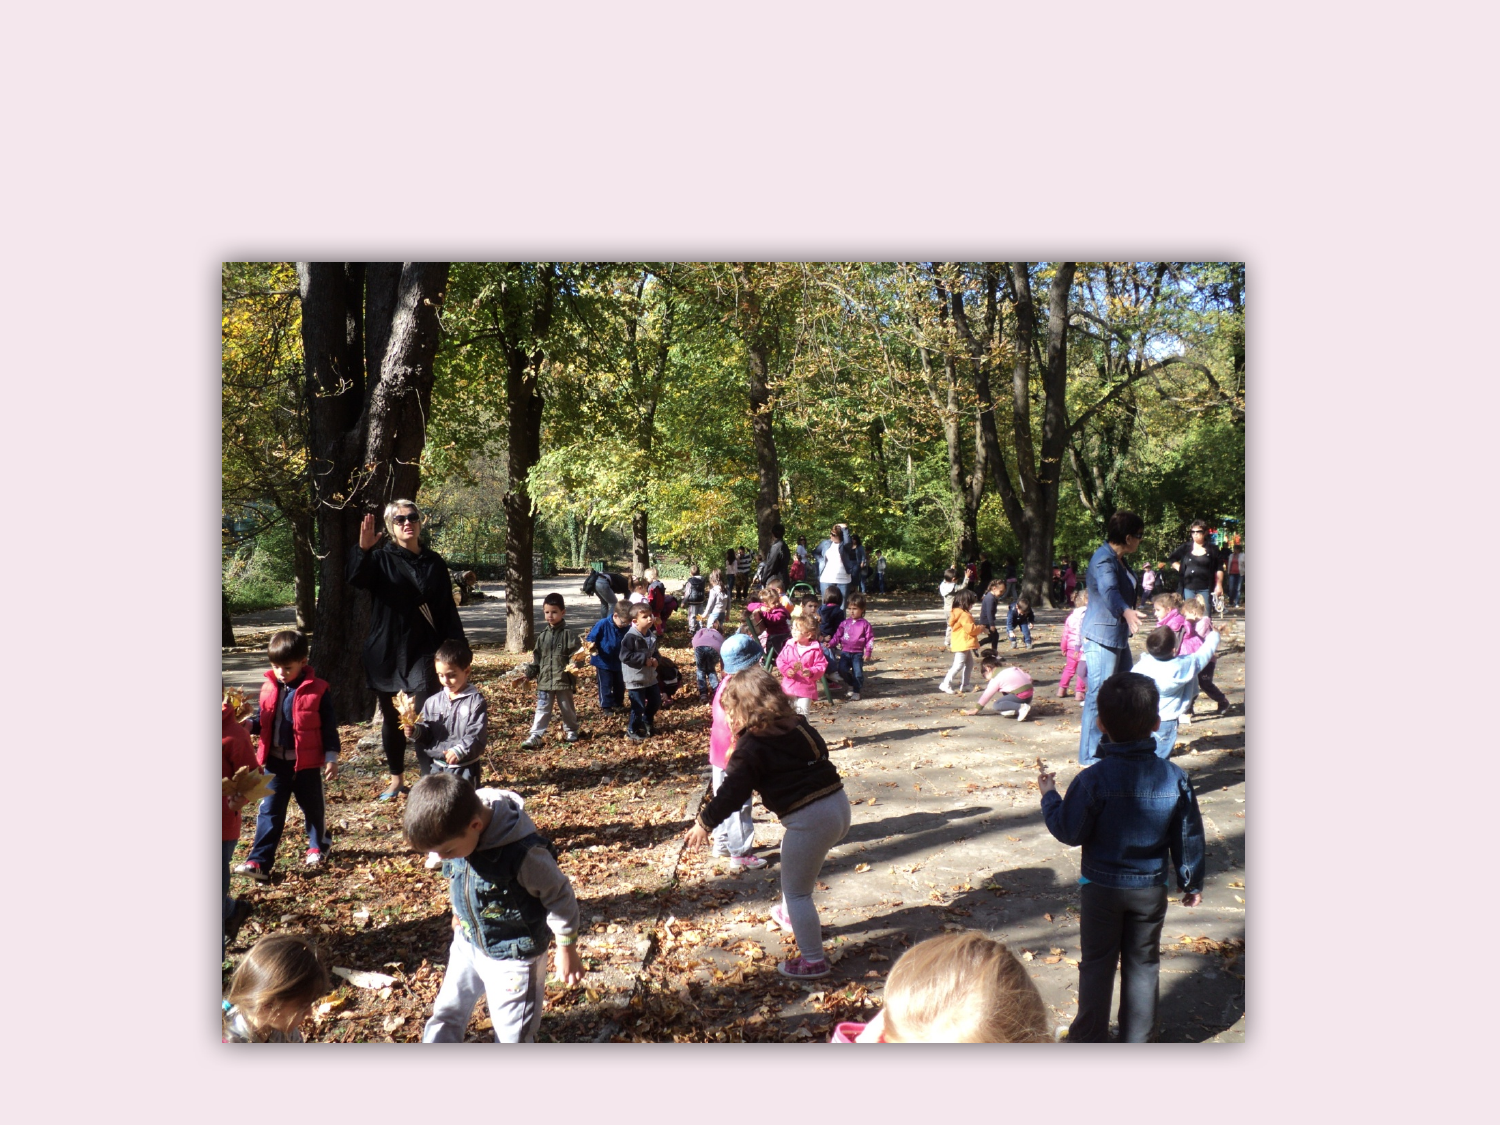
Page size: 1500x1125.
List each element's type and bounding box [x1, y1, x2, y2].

list [222, 261, 1246, 1044]
